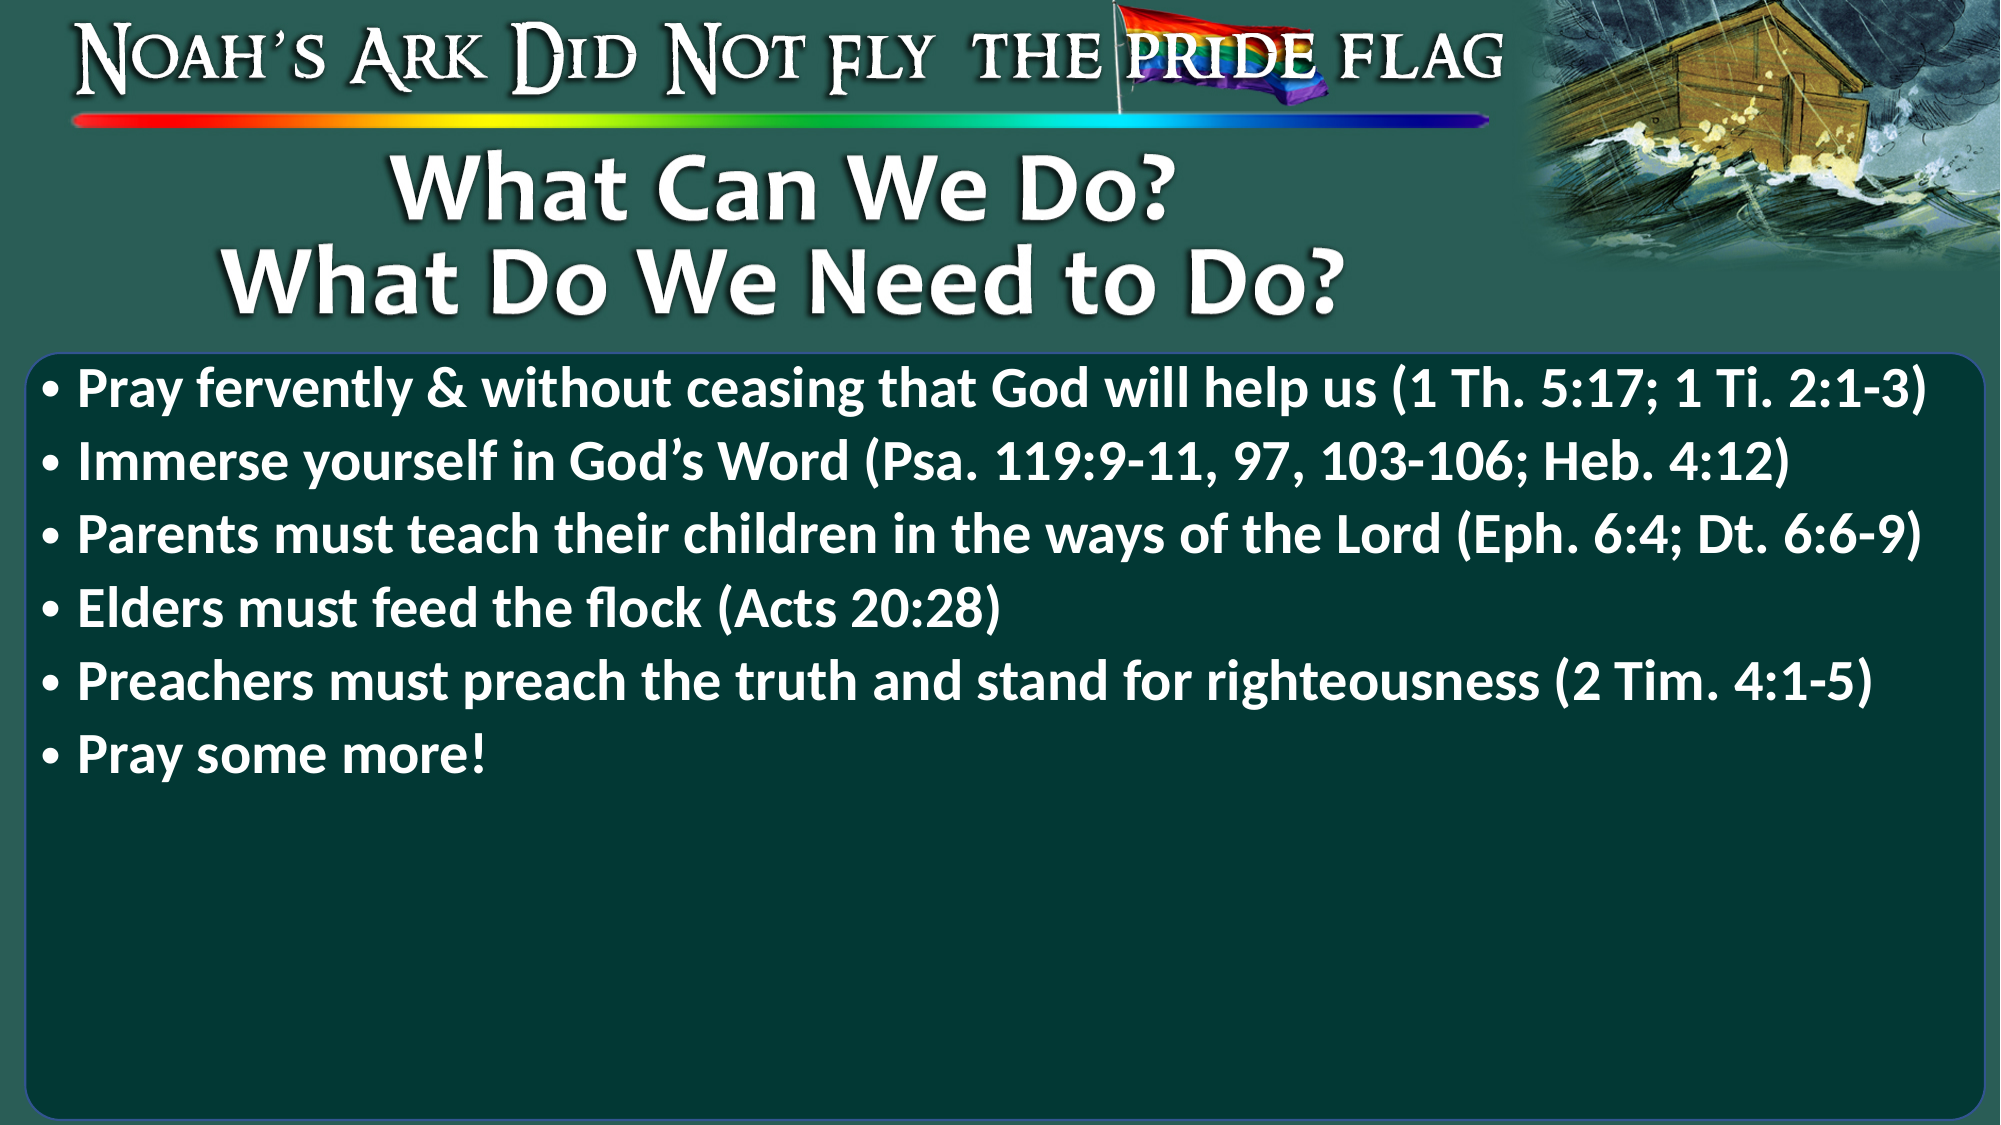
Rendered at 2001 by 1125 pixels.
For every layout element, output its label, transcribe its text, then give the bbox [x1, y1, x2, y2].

picture [0, 0, 2000, 1125]
list Pray fervently & without ceasing that God will help us (1 Th. 5:17; 1 Ti. 2:1-3) Immerse yourself in God’s Word (Psa. 119:9-11, 97, 103-106; Heb. 4:12) Parents must teach their children in the ways of the Lord (Eph. 6:4; Dt. 6:6-9) Elders must feed the flock (Acts 20:28) Preachers must preach the truth and stand for righteousness (2 Tim. 4:1-5) Pray some more! [25, 358, 1985, 1125]
